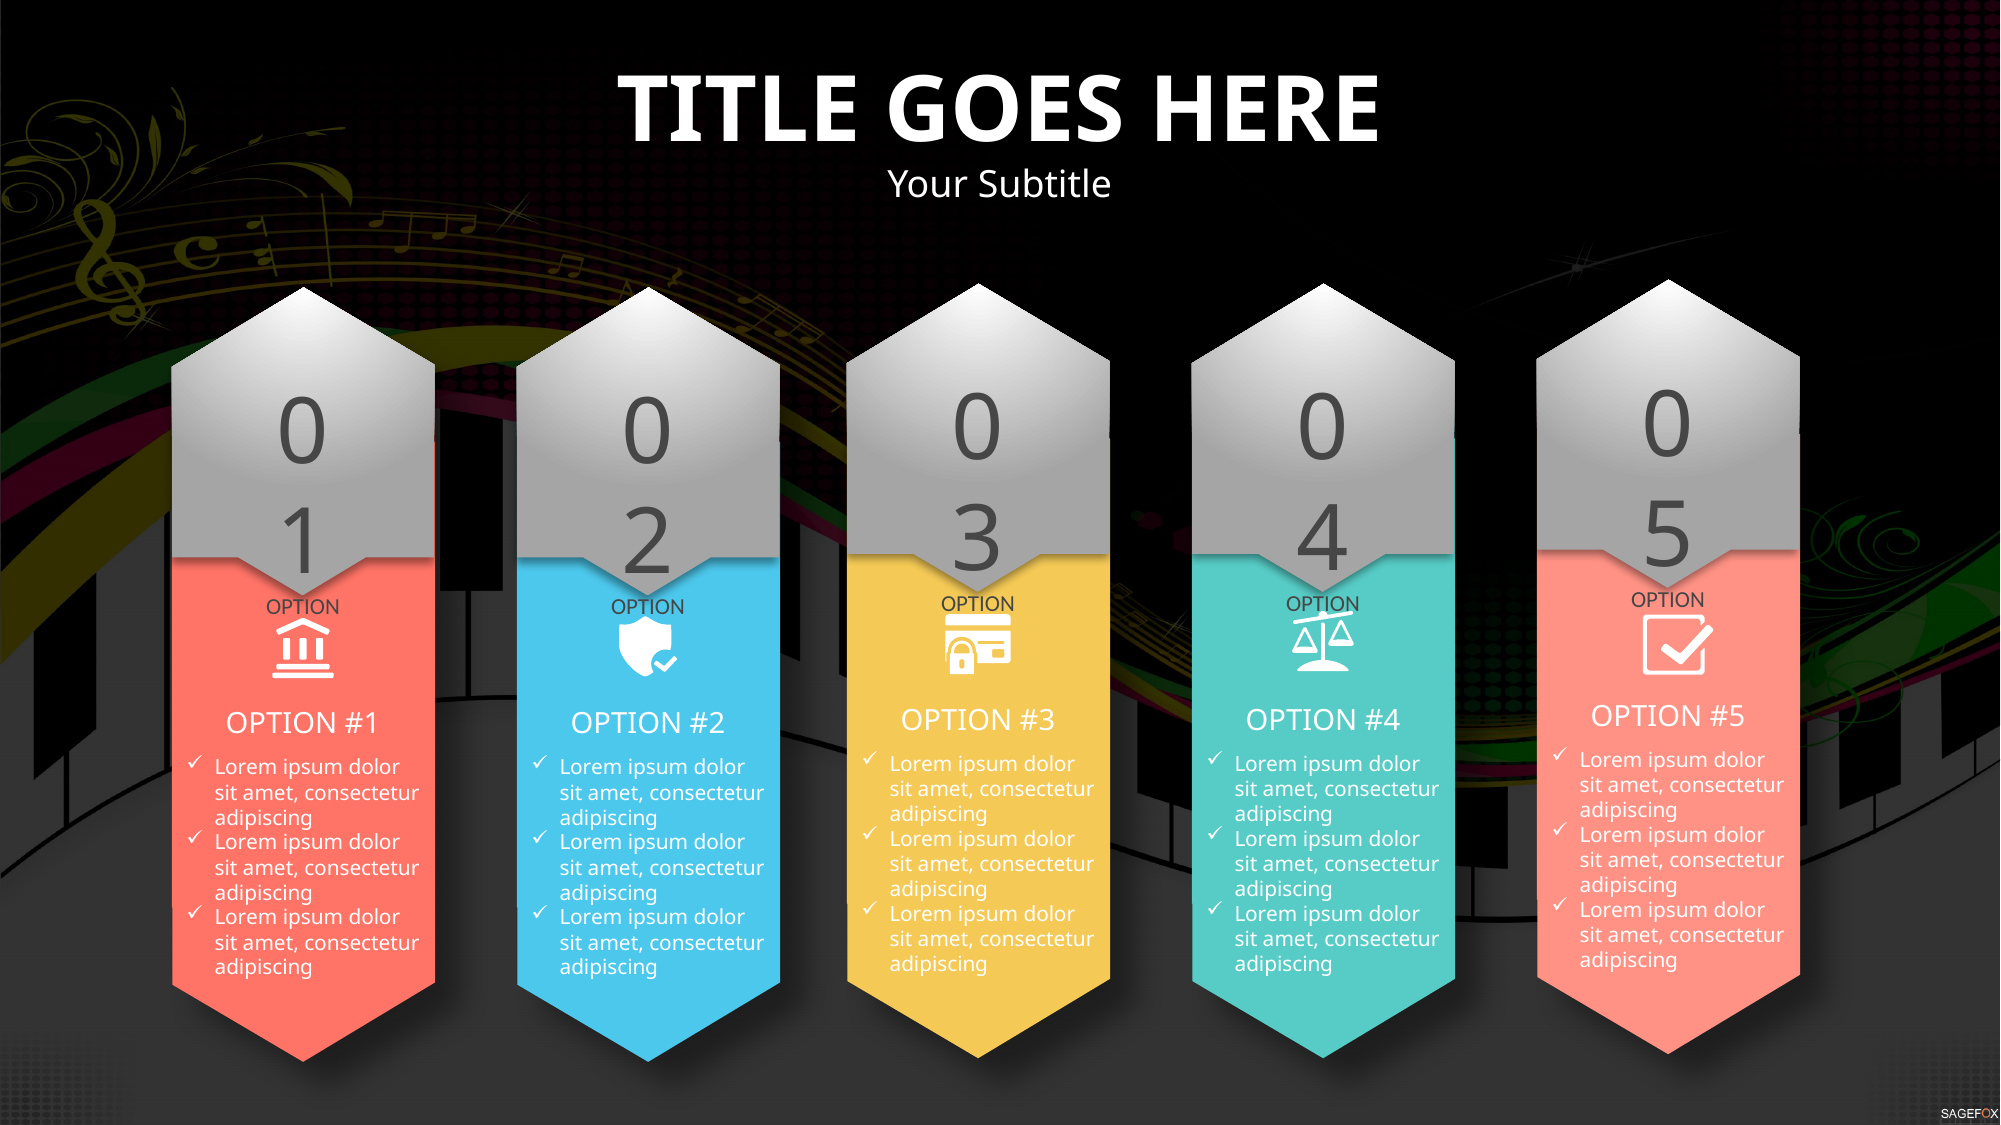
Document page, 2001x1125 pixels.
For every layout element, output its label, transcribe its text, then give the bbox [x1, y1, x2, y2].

text_box 02 OPTION [591, 367, 705, 625]
text_box [1190, 564, 1457, 981]
text_box [890, 1008, 1064, 1060]
text_box OPTION #5 Lorem ipsum dolor sit amet, consectetur adipiscing Lorem ipsum dolor sit amet, consectetur adipiscing Lorem ipsum dolor sit amet, consectetur adipiscing [1536, 689, 1800, 1004]
text_box [1190, 282, 1456, 560]
text_box [216, 1012, 388, 1064]
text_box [272, 618, 334, 679]
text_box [945, 614, 1011, 675]
text_box [1535, 560, 1802, 976]
text_box 05 OPTION [1611, 359, 1725, 617]
text_box [515, 568, 782, 984]
text_box [1535, 278, 1801, 556]
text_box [1642, 614, 1714, 675]
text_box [1292, 611, 1354, 672]
text_box 04 OPTION [1266, 363, 1380, 621]
text_box OPTION #3 Lorem ipsum dolor sit amet, consectetur adipiscing Lorem ipsum dolor sit amet, consectetur adipiscing Lorem ipsum dolor sit amet, consectetur adipiscing [846, 693, 1110, 1008]
text_box TITLE GOES HERE Your Subtitle [548, 42, 1452, 212]
text_box OPTION #4 Lorem ipsum dolor sit amet, consectetur adipiscing Lorem ipsum dolor sit amet, consectetur adipiscing Lorem ipsum dolor sit amet, consectetur adipiscing [1191, 693, 1455, 1008]
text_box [619, 616, 677, 677]
picture [0, 0, 2001, 1125]
text_box [845, 282, 1111, 560]
text_box [170, 568, 437, 984]
text_box 01 OPTION [246, 367, 360, 625]
text_box OPTION #1 Lorem ipsum dolor sit amet, consectetur adipiscing Lorem ipsum dolor sit amet, consectetur adipiscing Lorem ipsum dolor sit amet, consectetur adipiscing [171, 697, 435, 1012]
text_box [515, 286, 781, 564]
text_box [845, 564, 1112, 981]
text_box [561, 1012, 733, 1064]
text_box OPTION #2 Lorem ipsum dolor sit amet, consectetur adipiscing Lorem ipsum dolor sit amet, consectetur adipiscing Lorem ipsum dolor sit amet, consectetur adipiscing [516, 697, 780, 1012]
text_box 03 OPTION [921, 363, 1035, 621]
text_box [1235, 1008, 1409, 1060]
text_box [170, 286, 436, 564]
text_box [1581, 1004, 1754, 1056]
